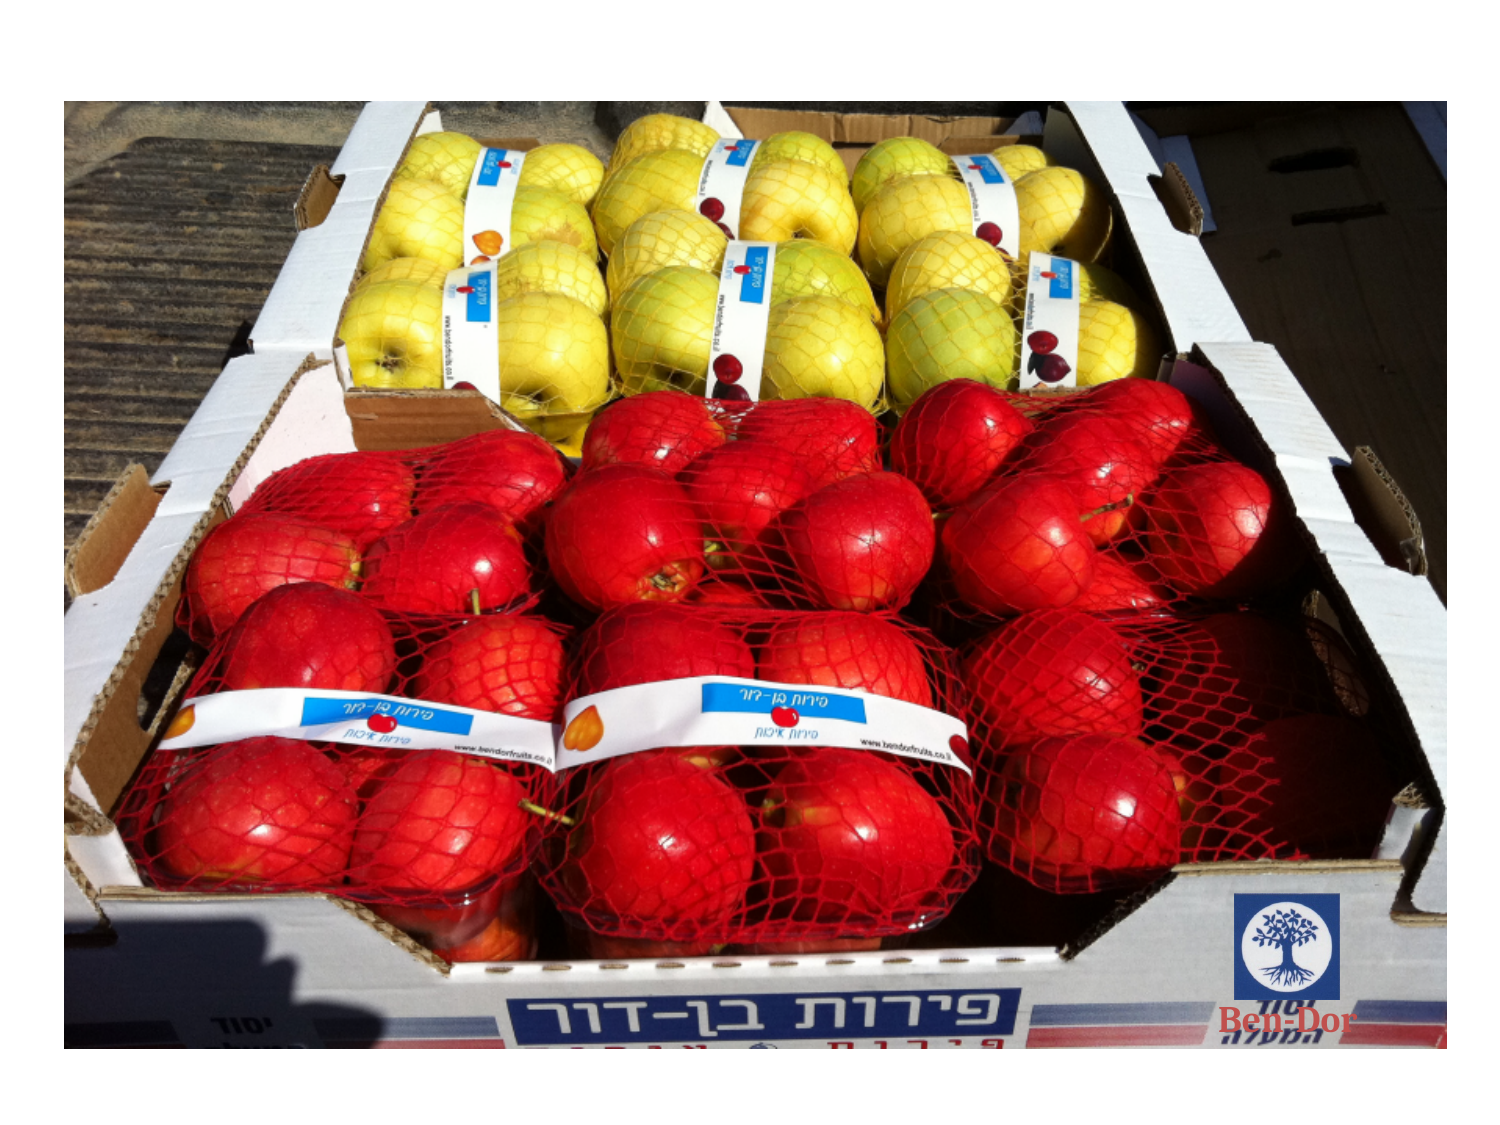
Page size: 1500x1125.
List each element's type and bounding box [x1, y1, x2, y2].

picture [64, 101, 1447, 1049]
